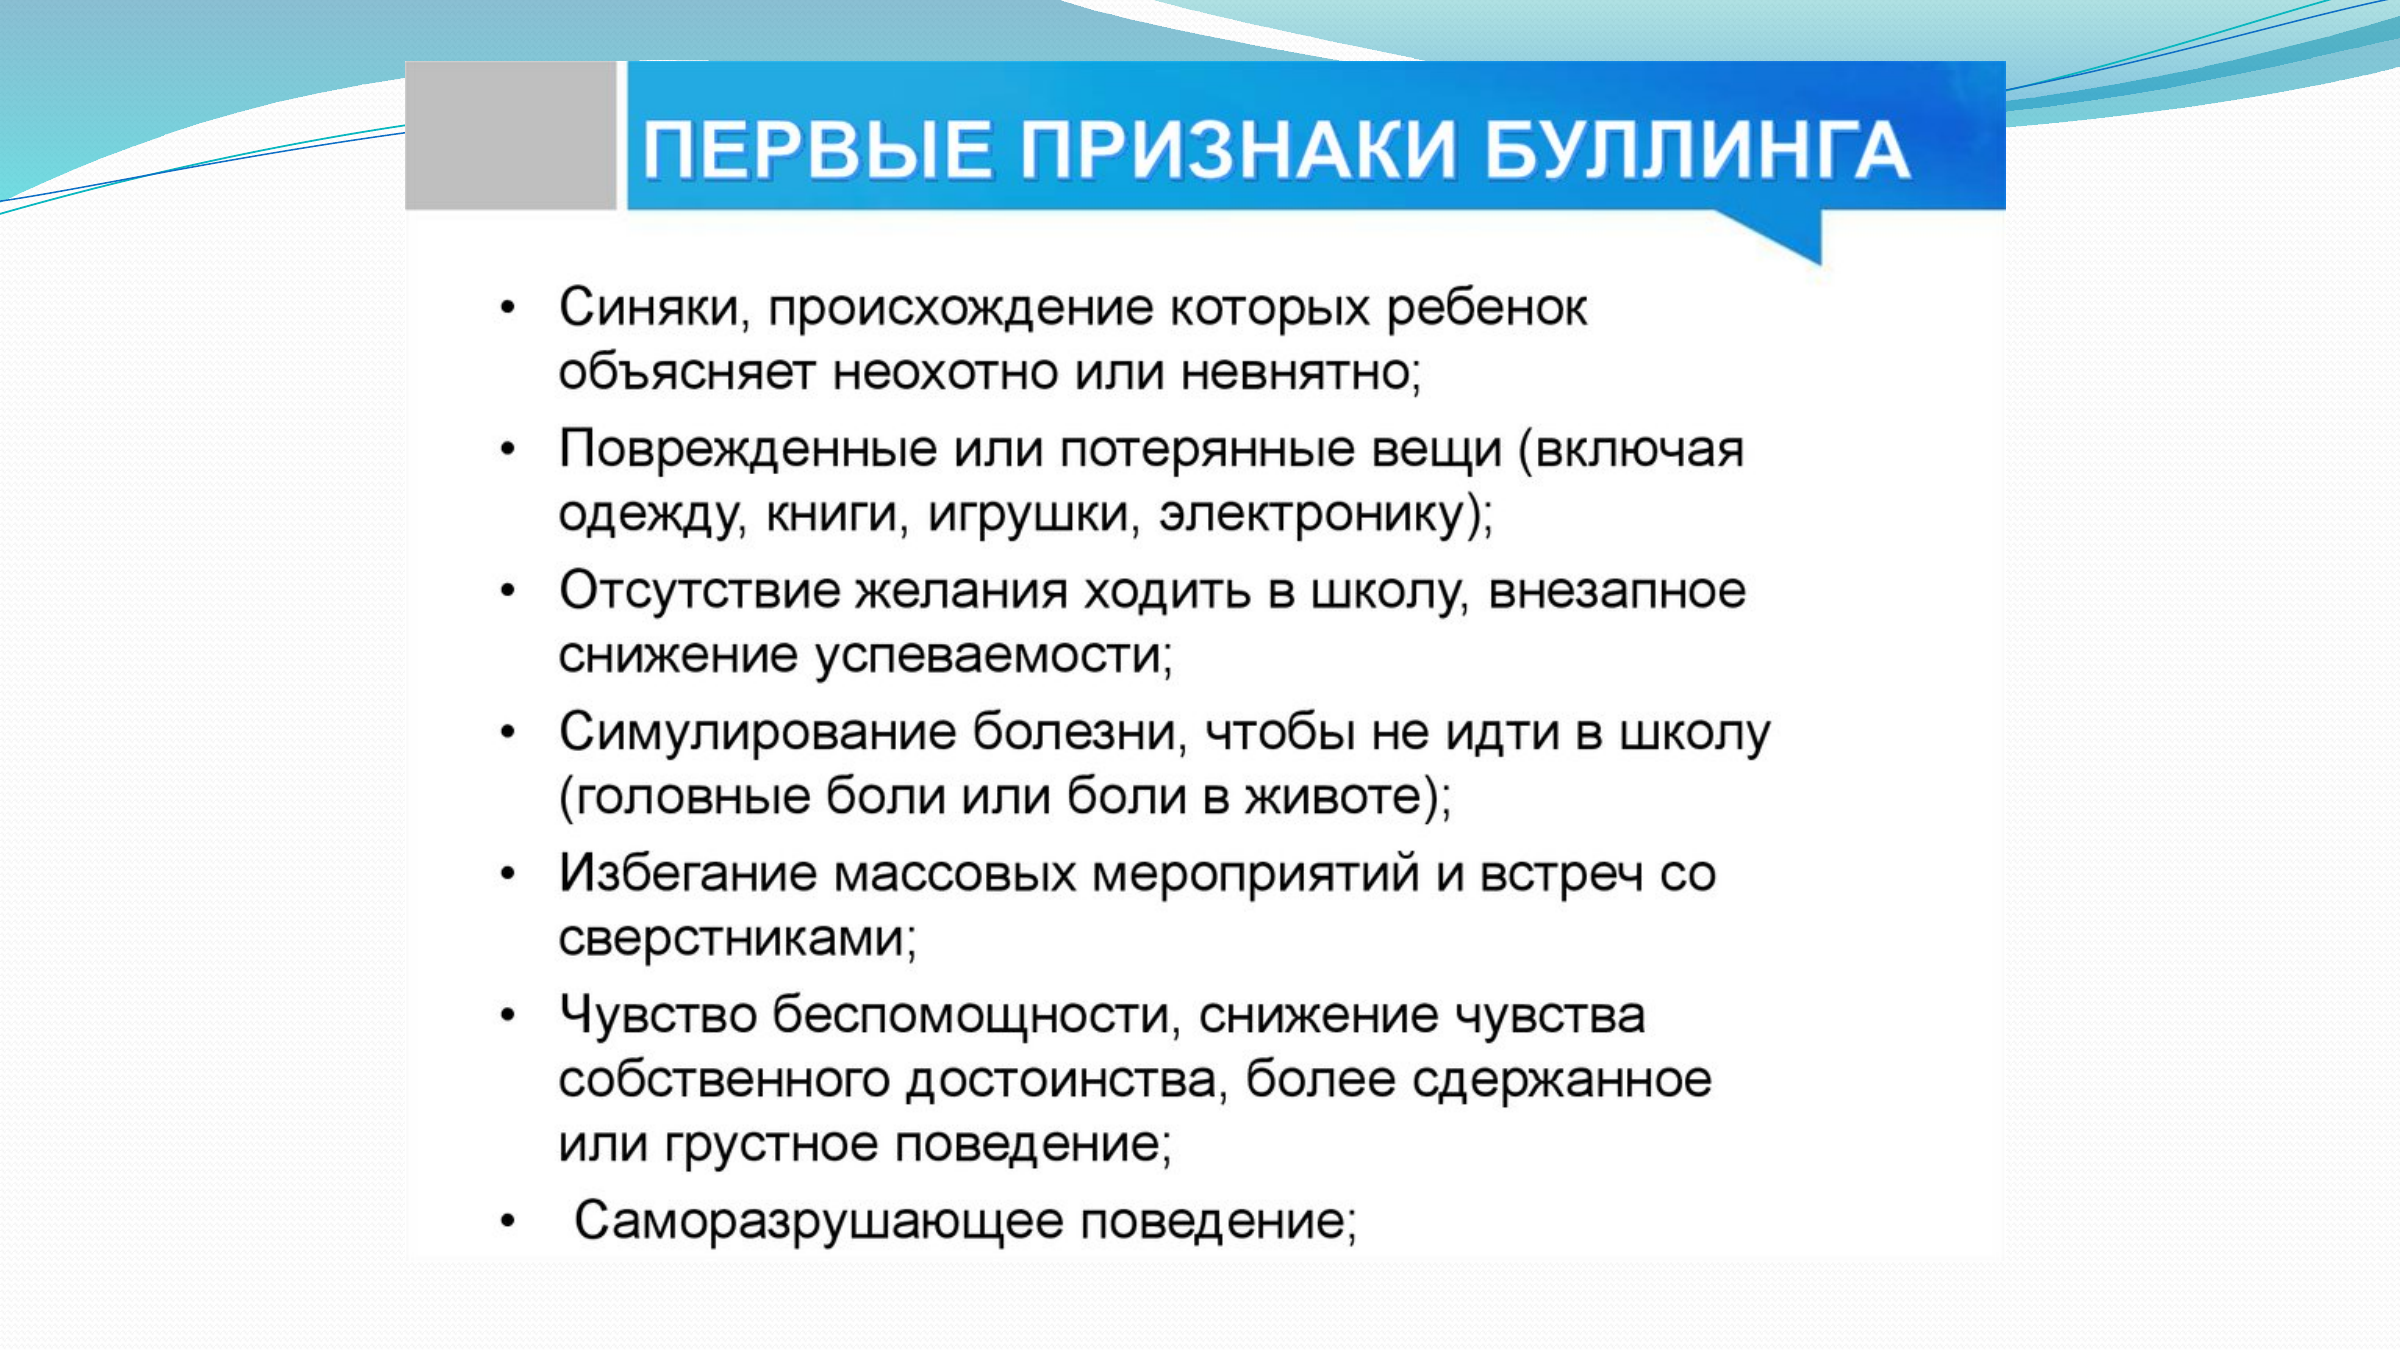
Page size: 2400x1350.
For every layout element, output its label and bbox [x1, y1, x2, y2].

picture [1078, 114, 1128, 181]
picture [404, 61, 2006, 1261]
